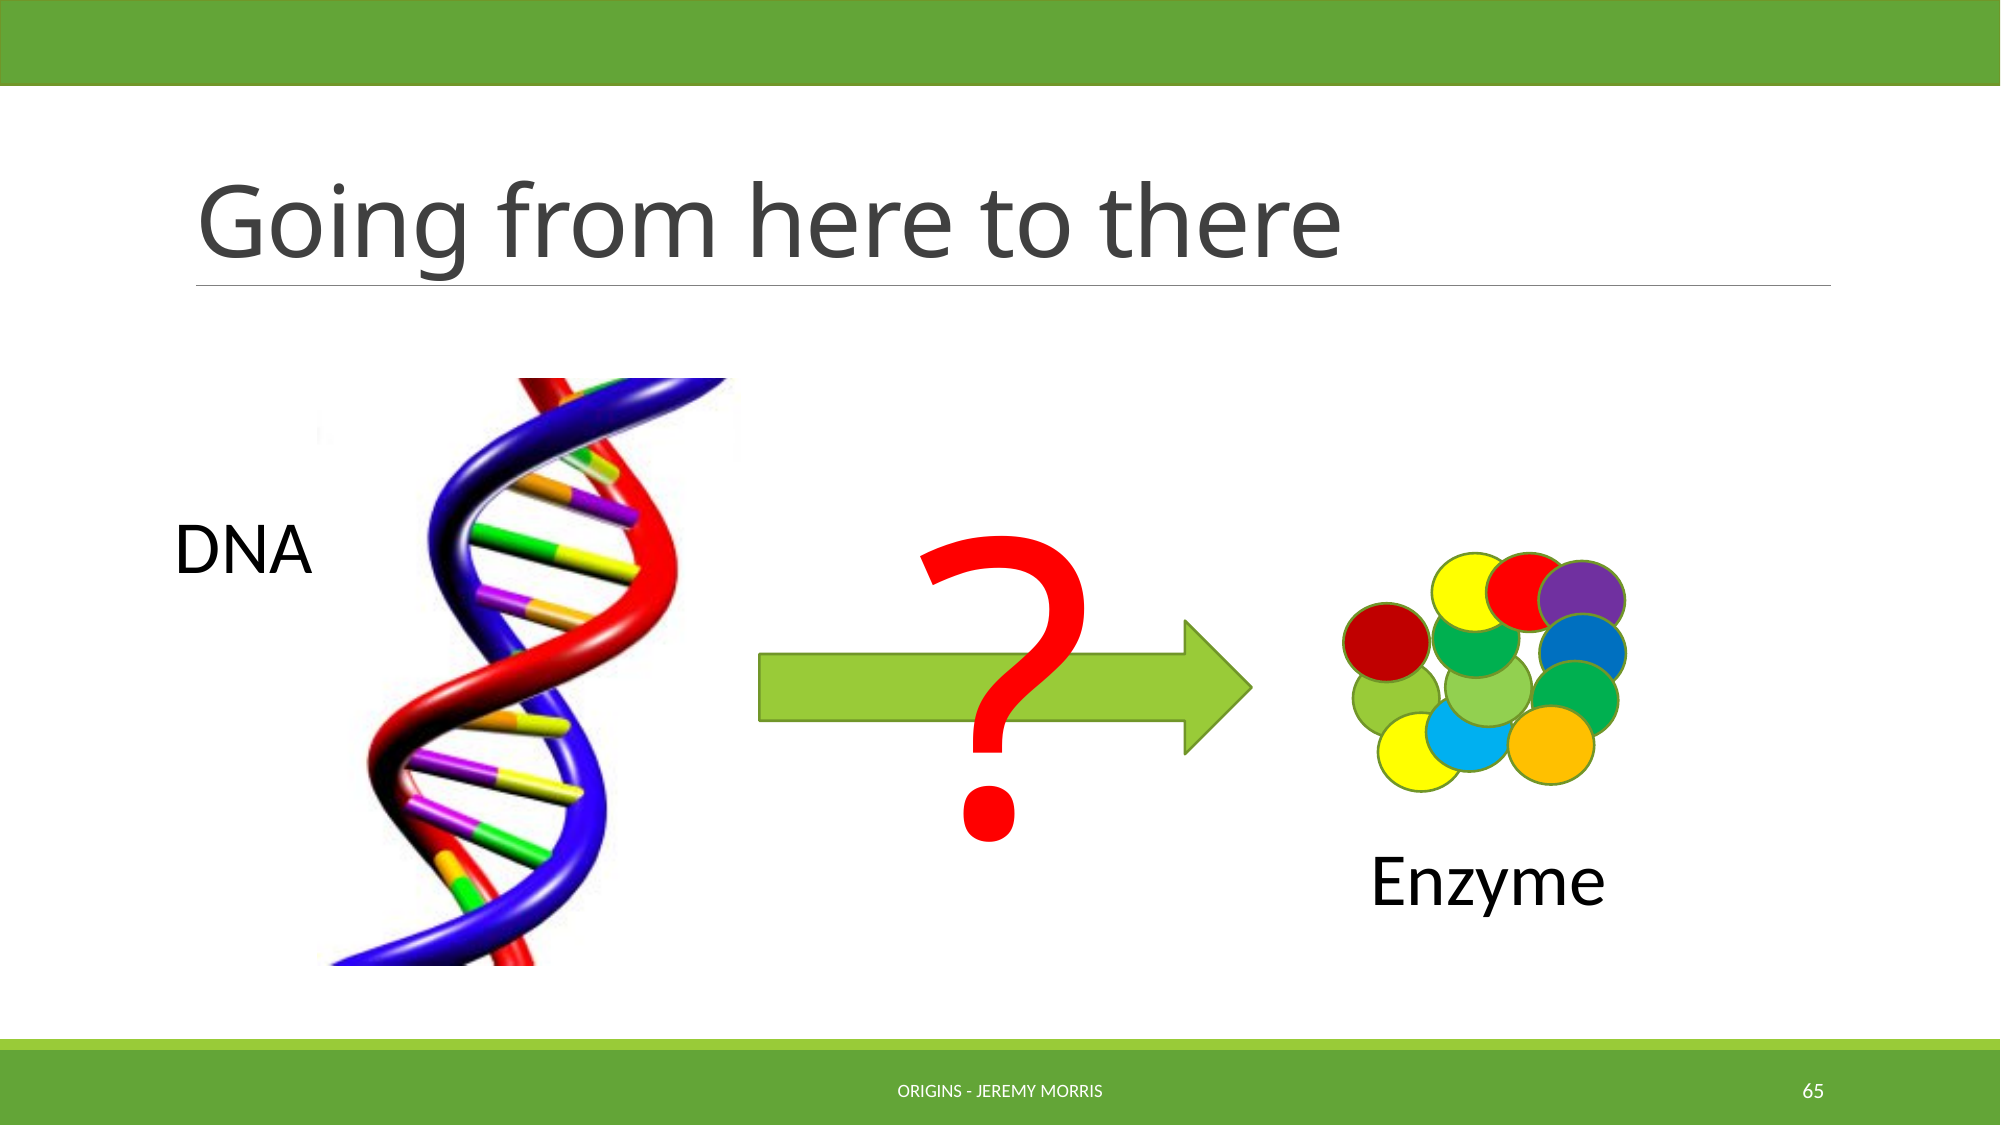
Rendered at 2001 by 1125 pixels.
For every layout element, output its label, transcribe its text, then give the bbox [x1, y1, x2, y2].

text_box [1188, 621, 1253, 753]
title Going from here to there [180, 47, 1830, 285]
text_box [1342, 552, 1627, 792]
text_box DNA [61, 491, 313, 597]
picture [316, 378, 741, 967]
text_box ? [822, 414, 1188, 927]
text_box Enzyme [1305, 823, 1672, 928]
footer Origins - Jeremy Morris [604, 1059, 1396, 1120]
text_box [758, 652, 822, 723]
slide_number 65 [1624, 1059, 1840, 1120]
